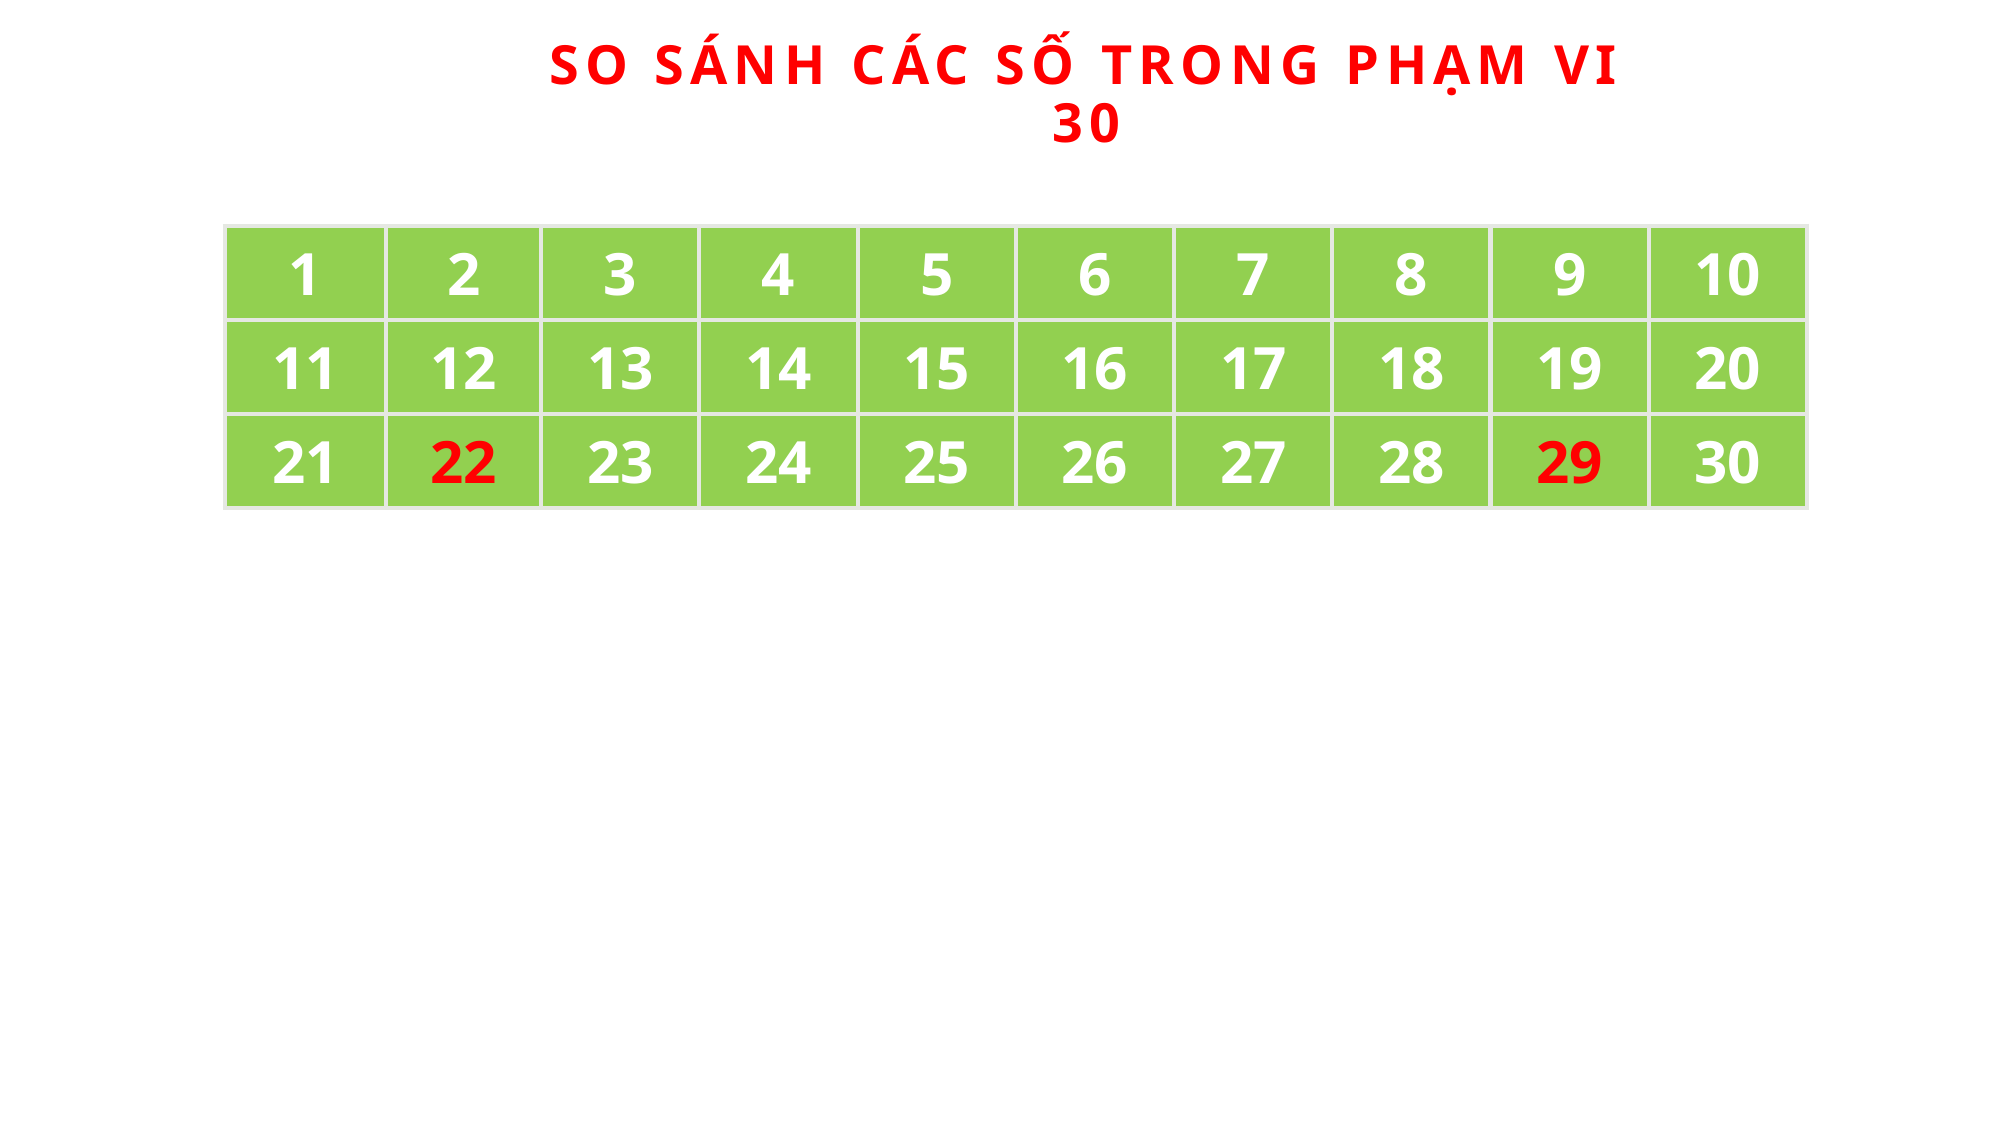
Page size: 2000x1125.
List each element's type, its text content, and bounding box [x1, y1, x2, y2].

table_header 4 [701, 228, 856, 318]
table_cell 21 [227, 416, 384, 506]
table_cell 11 [227, 322, 384, 412]
table_header 8 [1334, 228, 1488, 318]
text_box [126, 118, 1857, 207]
table_header 5 [860, 228, 1014, 318]
title SO SÁNH CÁC SỐ TRONG PHẠM VI 30 [523, 30, 1651, 118]
table_header 10 [1651, 228, 1805, 318]
table_cell 17 [1176, 322, 1330, 412]
table_cell 19 [1493, 322, 1647, 412]
table_cell 20 [1651, 322, 1805, 412]
table_cell 14 [701, 322, 856, 412]
table_cell 12 [388, 322, 539, 412]
table_cell 18 [1334, 322, 1488, 412]
table_cell 28 [1334, 416, 1488, 506]
table_cell 13 [543, 322, 697, 412]
table_cell 24 [701, 416, 856, 506]
table_cell 22 [388, 416, 539, 506]
table_cell 30 [1651, 416, 1805, 506]
table_cell 27 [1176, 416, 1330, 506]
table_header 2 [388, 228, 539, 318]
table_header 9 [1493, 228, 1647, 318]
table_header 7 [1176, 228, 1330, 318]
table_header 3 [543, 228, 697, 318]
table_cell 25 [860, 416, 1014, 506]
table_cell 15 [860, 322, 1014, 412]
table_header 1 [227, 228, 384, 318]
table_cell 16 [1018, 322, 1172, 412]
table_cell 23 [543, 416, 697, 506]
table_header 6 [1018, 228, 1172, 318]
table_cell 29 [1493, 416, 1647, 506]
table_cell 26 [1018, 416, 1172, 506]
